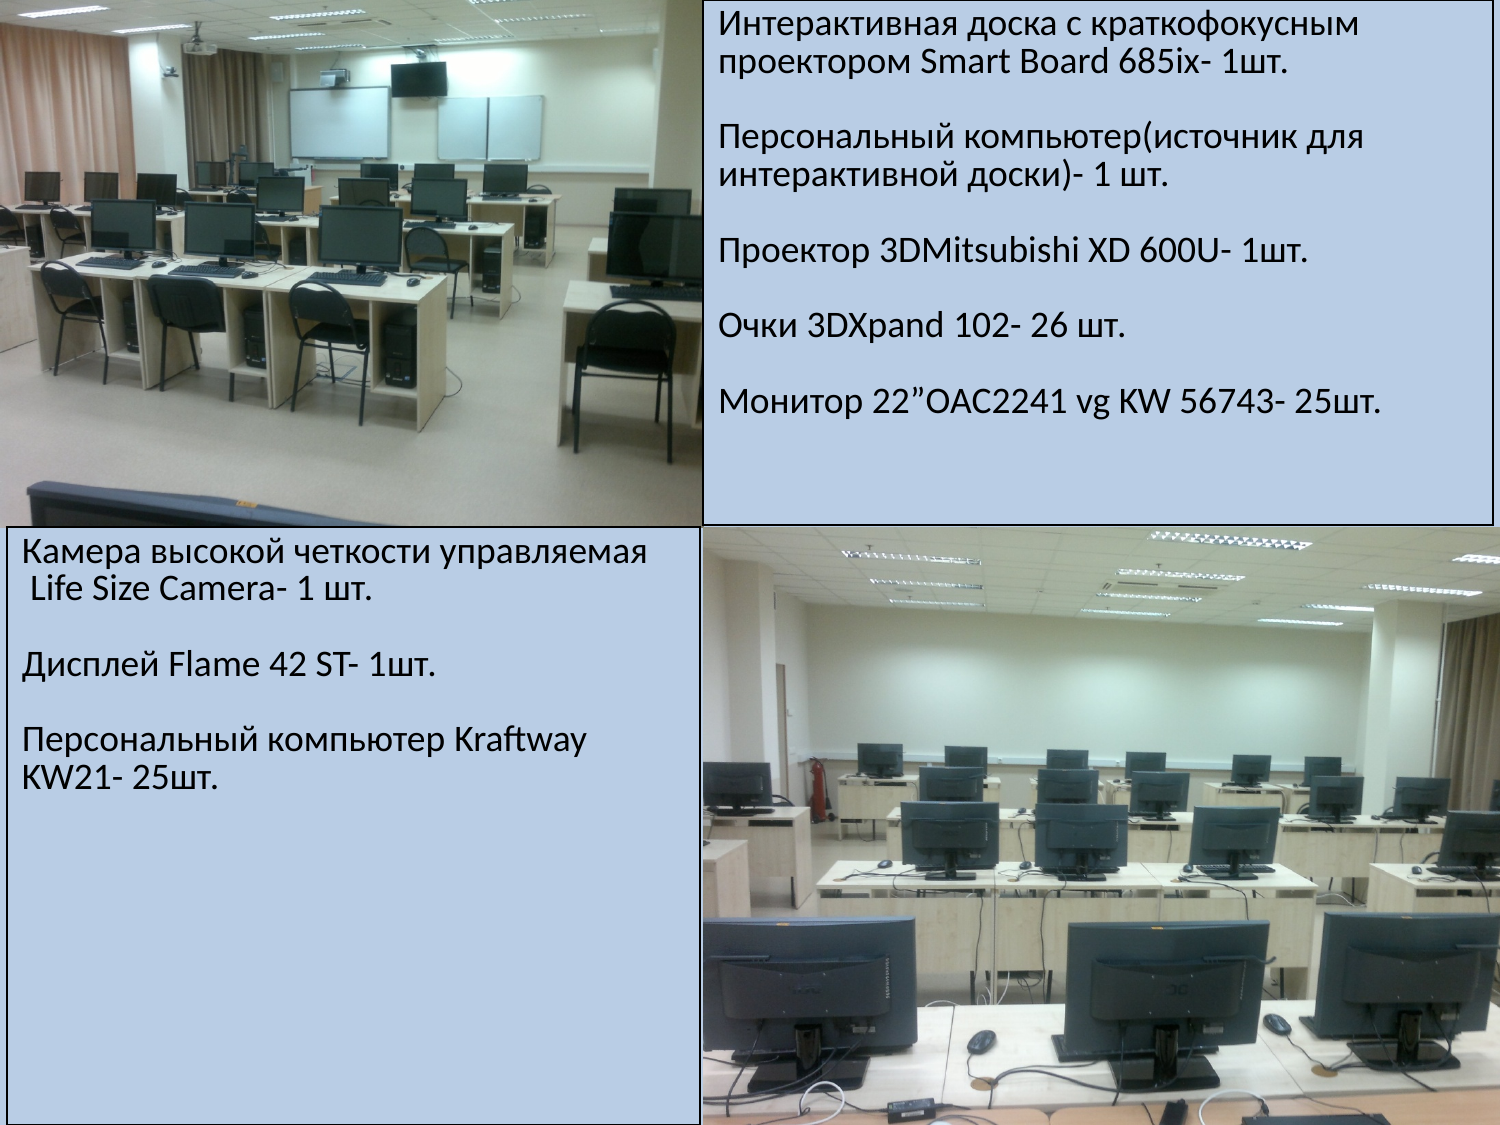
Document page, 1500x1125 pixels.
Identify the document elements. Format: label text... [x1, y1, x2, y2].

table_header Камера высокой четкости управляемая Life Size Camera- 1 шт. Дисплей Flame 42 ST- 1шт. Персональный компьютер Kraftway KW21- 25шт. [8, 536, 697, 1124]
table_header Интерактивная доска с краткофокусным проектором Smart Board 685ix- 1шт. Персональный компьютер(источник для интерактивной доски)- 1 шт. Проектор 3DMitsubishi XD 600U- 1шт. Очки 3DXpand 102- 26 шт. Монитор 22”OAC2241 vg KW 56743- 25шт. [705, 1, 1492, 524]
picture [0, 0, 1500, 1125]
